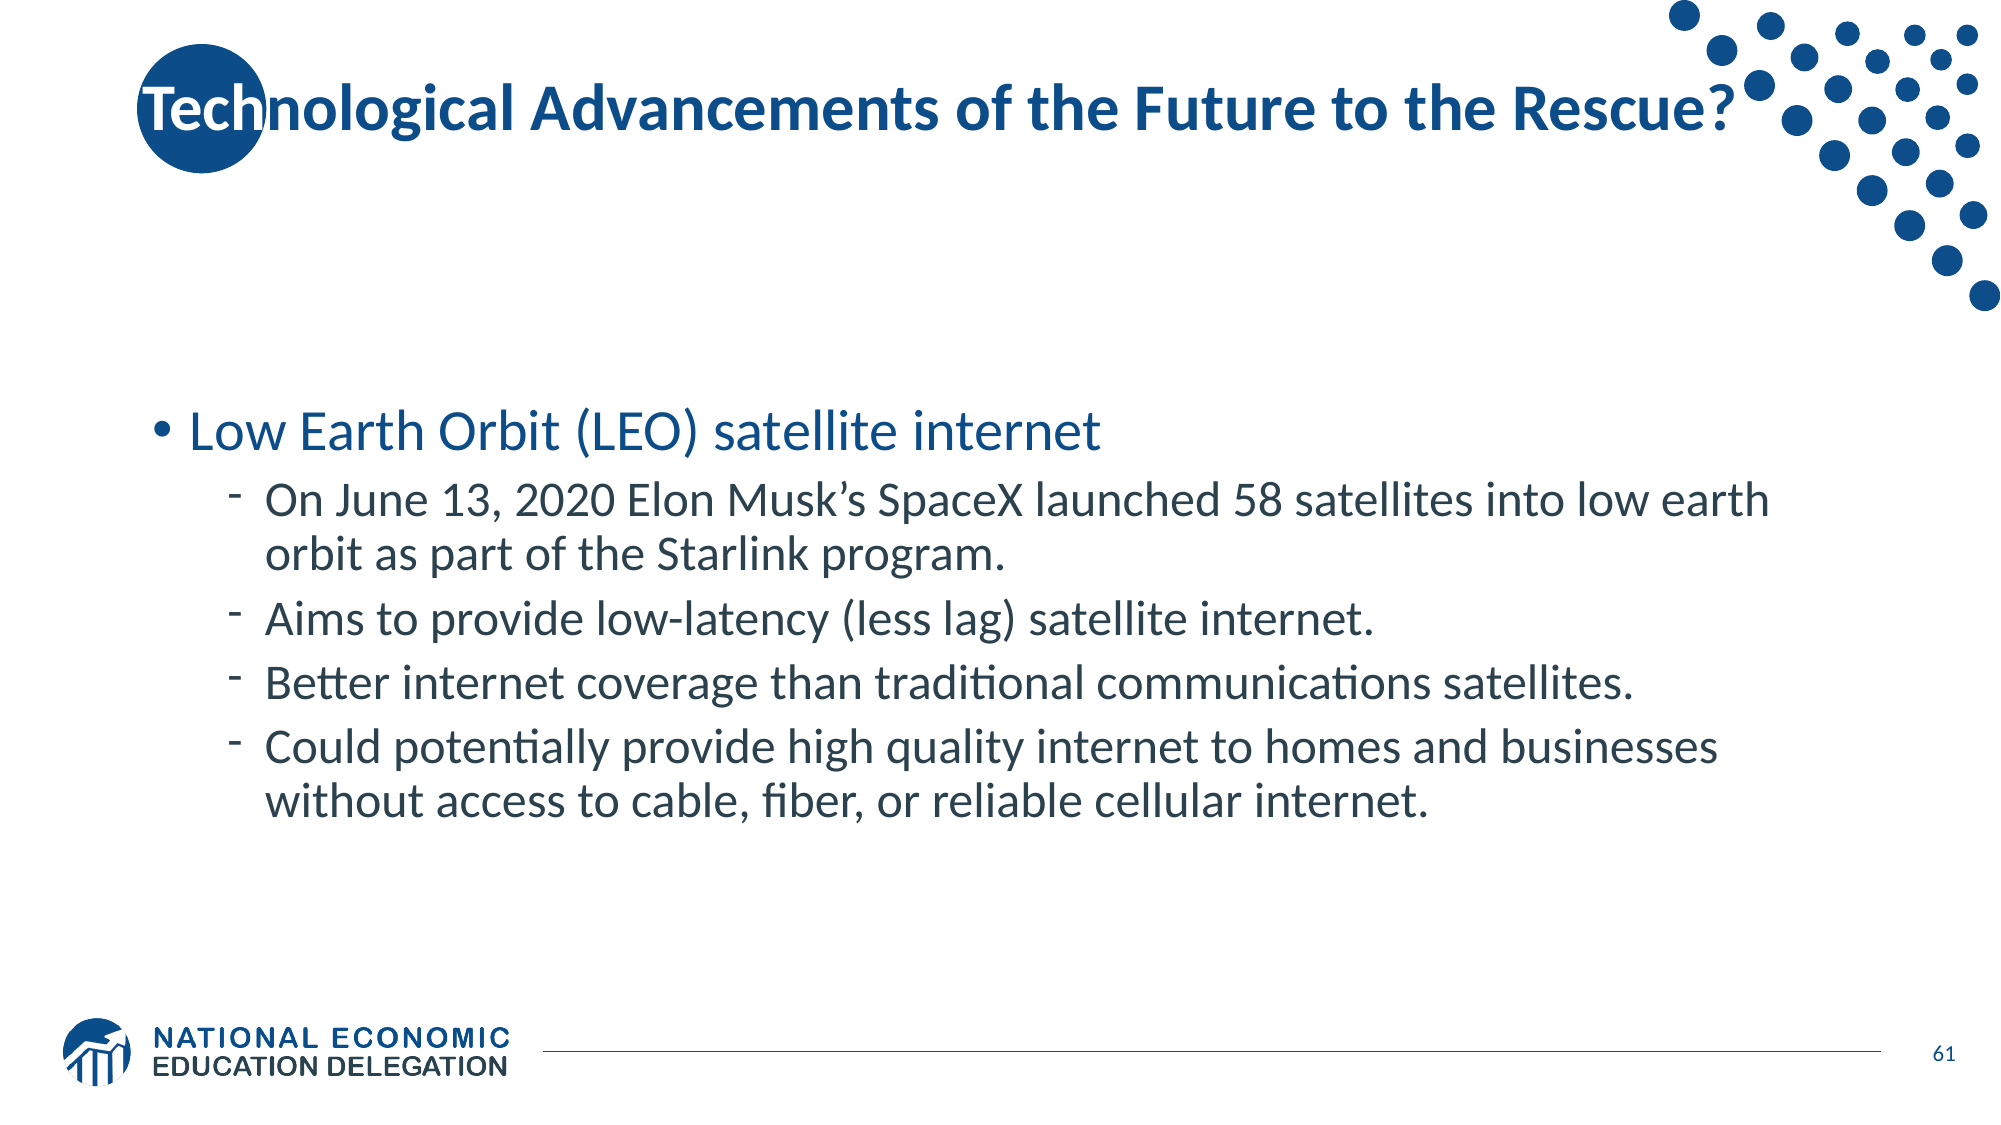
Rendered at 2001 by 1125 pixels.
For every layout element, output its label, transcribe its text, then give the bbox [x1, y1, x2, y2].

slide_number 61 [1521, 1022, 1972, 1082]
title Technological Advancements of the Future to the Rescue? [127, 0, 1853, 218]
list Low Earth Orbit (LEO) satellite internet On June 13, 2020 Elon Musk’s SpaceX launched 58 satellites into low earth orbit as part of the Starlink program. Aims to provide low-latency (less lag) satellite internet. Better internet coverage than traditional communications satellites. Could potentially provide high quality internet to homes and businesses without access to cable, fiber, or reliable cellular internet. [137, 257, 1863, 972]
picture [55, 1013, 520, 1091]
